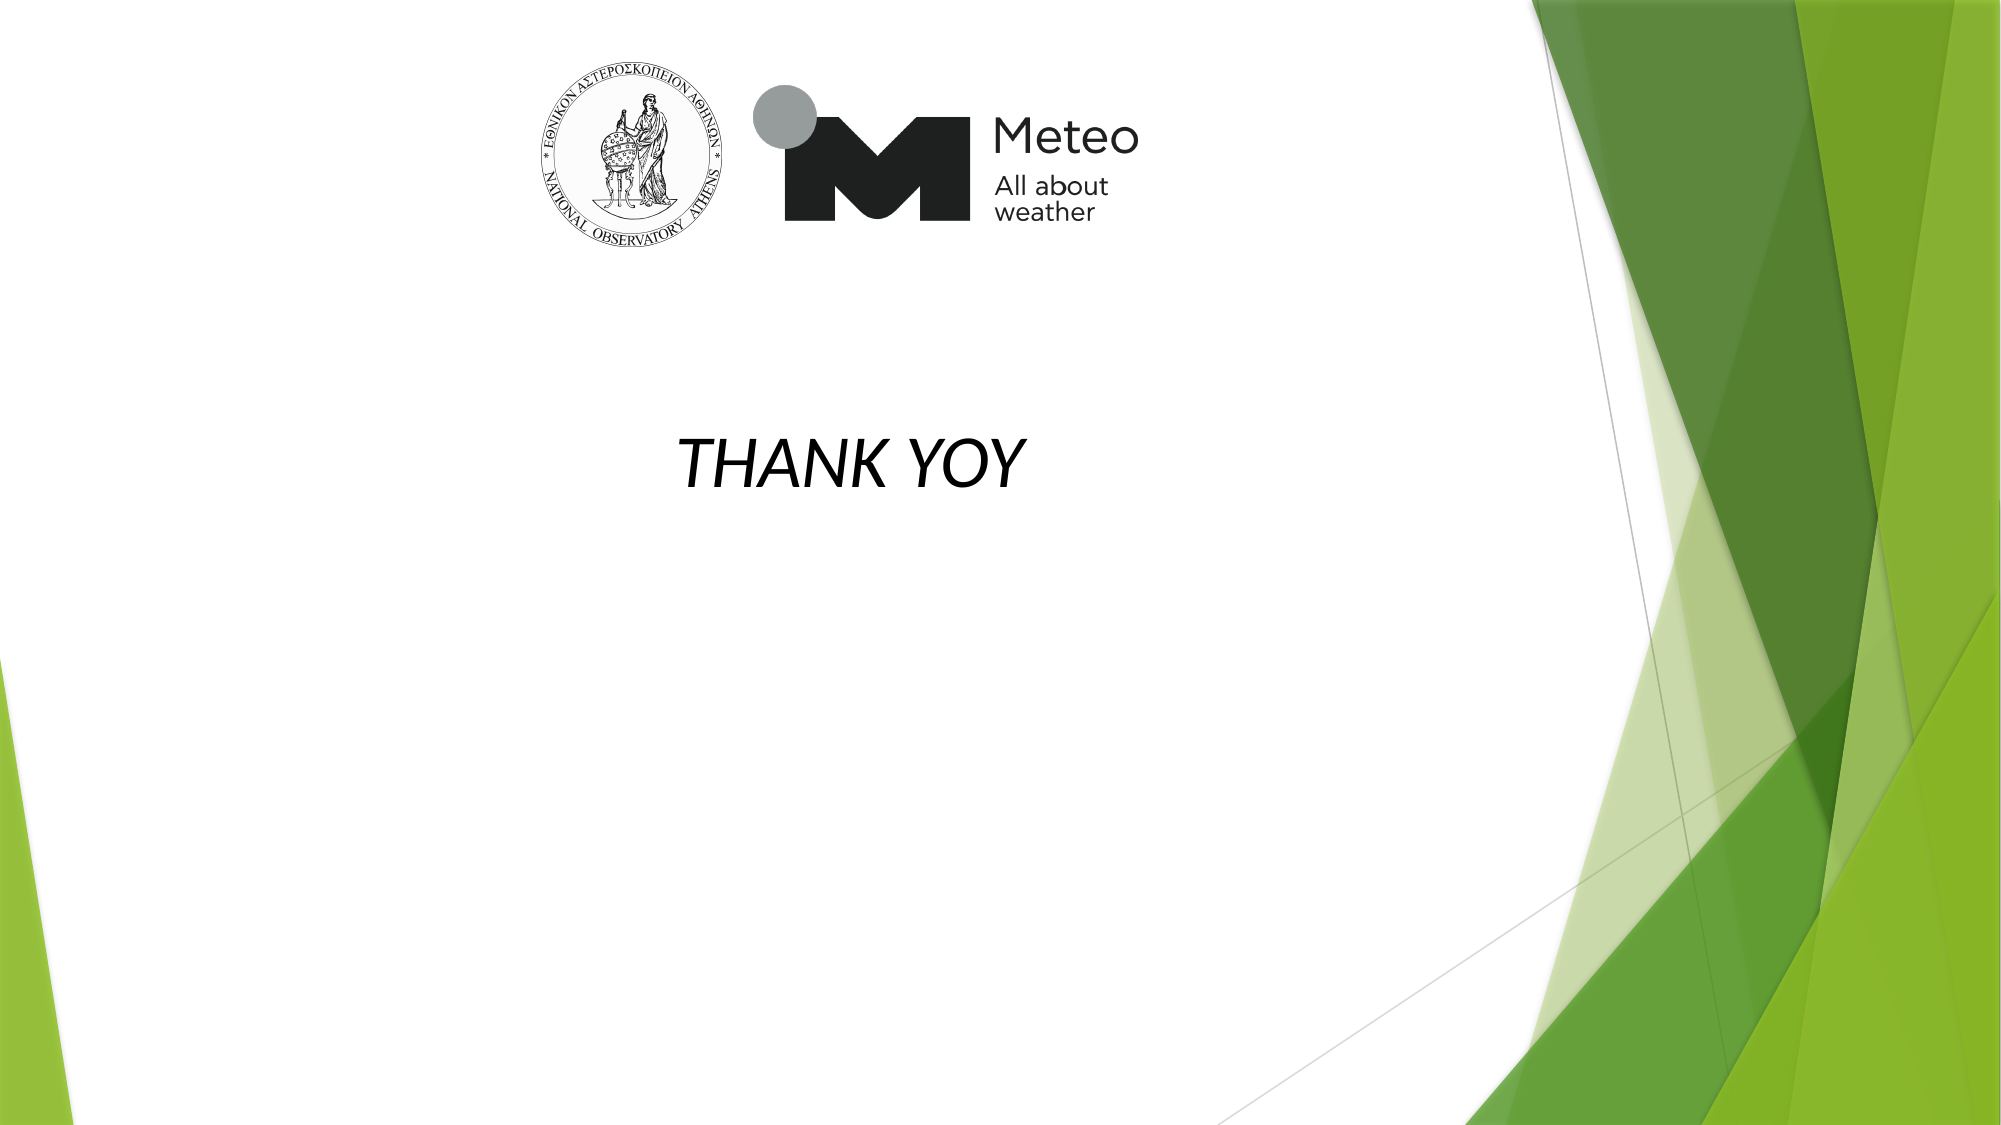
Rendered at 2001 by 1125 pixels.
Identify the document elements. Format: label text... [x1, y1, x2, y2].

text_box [540, 62, 1138, 247]
text_box THANK YOY [675, 412, 1075, 629]
